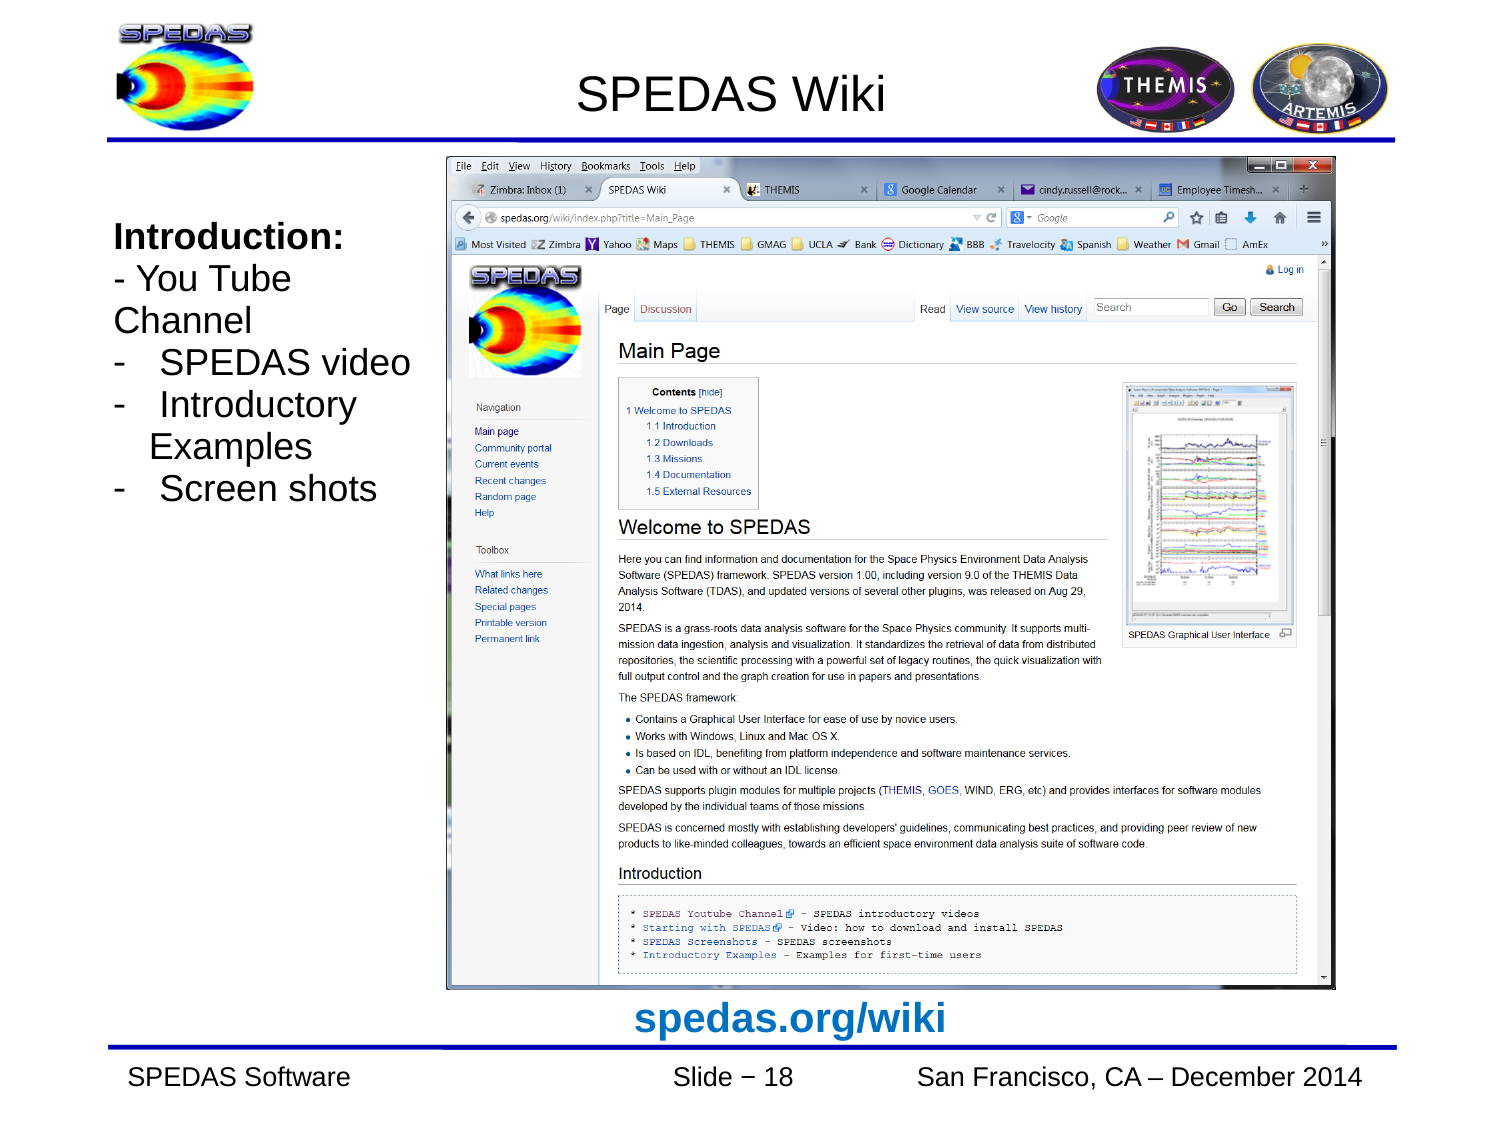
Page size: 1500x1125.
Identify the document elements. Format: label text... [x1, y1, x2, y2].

picture [112, 18, 258, 136]
text_box SPEDAS Wiki [537, 62, 902, 155]
picture [1090, 42, 1239, 137]
text_box spedas.org/wiki [633, 998, 994, 1069]
picture [1249, 41, 1390, 136]
picture [445, 156, 1336, 990]
text_box Introduction: - You Tube Channel SPEDAS video Introductory Examples Screen shots [98, 209, 440, 559]
